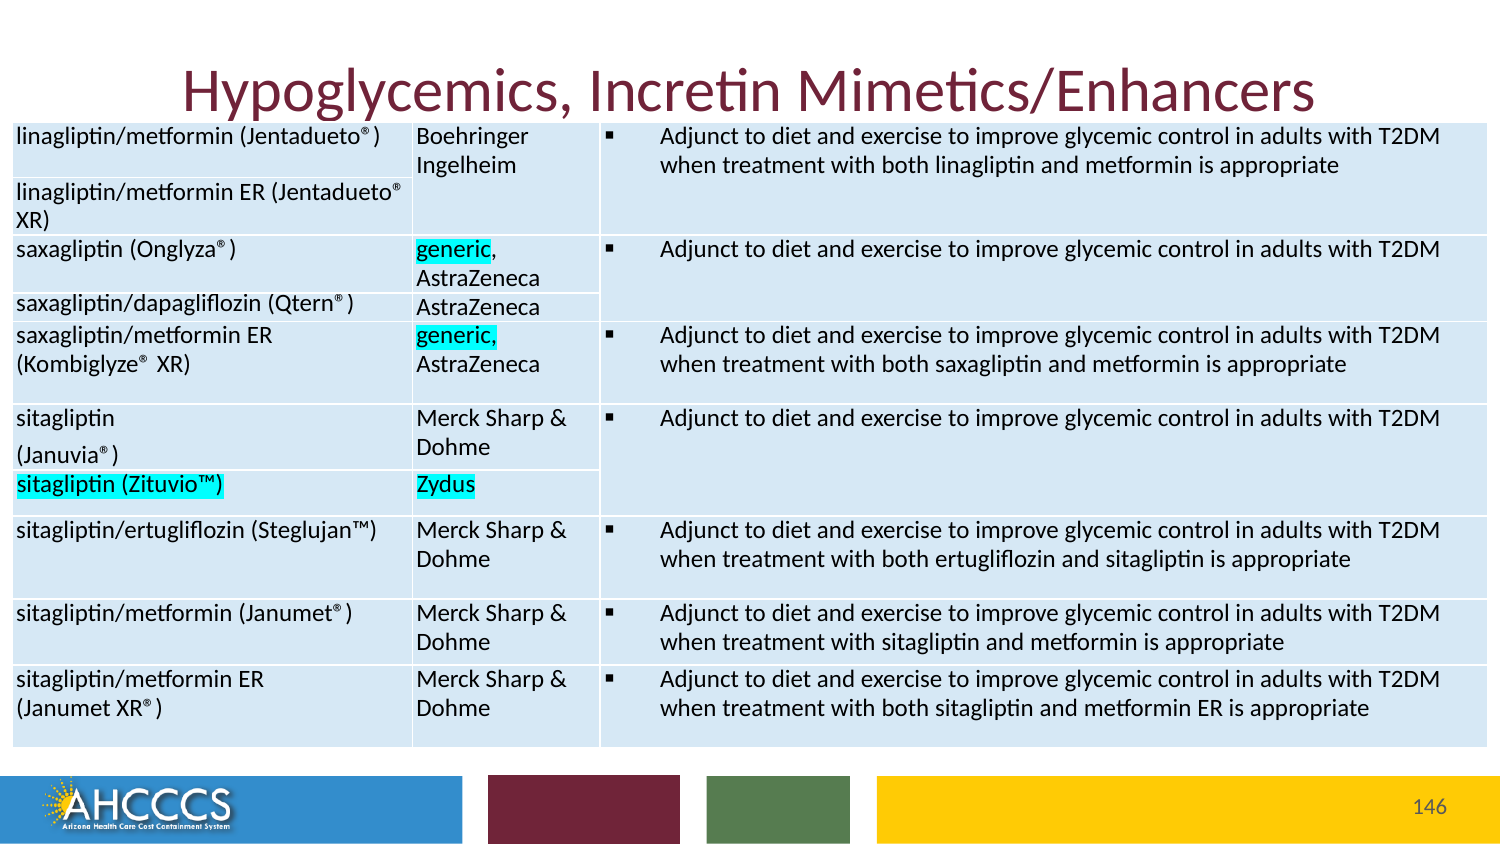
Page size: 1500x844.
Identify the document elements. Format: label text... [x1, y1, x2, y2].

table_cell Merck Sharp & Dohme [413, 600, 599, 664]
table_cell saxagliptin/metformin ER (Kombiglyze® XR) [13, 322, 412, 403]
table_cell sitagliptin/ertugliflozin (Steglujan™) [13, 517, 412, 598]
table_cell generic, AstraZeneca [413, 322, 599, 403]
table_cell Merck Sharp & Dohme [413, 517, 599, 598]
table_cell saxagliptin (Onglyza®) [13, 236, 412, 292]
table_cell linagliptin/metformin ER (Jentadueto® XR) [13, 178, 412, 234]
table_cell sitagliptin (Zituvio™) [13, 471, 412, 515]
table_cell Adjunct to diet and exercise to improve glycemic control in adults with T2DM when treatment with both saxagliptin and metformin is appropriate [601, 322, 1487, 403]
table_cell AstraZeneca [413, 294, 599, 321]
table_cell Merck Sharp & Dohme [413, 405, 599, 469]
table_header linagliptin/metformin (Jentadueto®) [13, 123, 412, 177]
table_cell Adjunct to diet and exercise to improve glycemic control in adults with T2DM when treatment with sitagliptin and metformin is appropriate [601, 600, 1487, 664]
table_cell Merck Sharp & Dohme [413, 666, 599, 747]
table_cell generic, AstraZeneca [413, 236, 599, 292]
table_cell Zydus [413, 471, 599, 515]
table_header Boehringer Ingelheim [413, 123, 599, 234]
table_cell Adjunct to diet and exercise to improve glycemic control in adults with T2DM when treatment with both sitagliptin and metformin ER is appropriate [601, 666, 1487, 747]
table_cell sitagliptin (Januvia®) [13, 405, 412, 469]
table_cell saxagliptin/dapagliflozin (Qtern®) [13, 294, 412, 321]
table_cell sitagliptin/metformin (Janumet®) [13, 600, 412, 664]
table_cell Adjunct to diet and exercise to improve glycemic control in adults with T2DM [601, 405, 1487, 515]
table_header Adjunct to diet and exercise to improve glycemic control in adults with T2DM when treatment with both linagliptin and metformin is appropriate [601, 123, 1487, 234]
table_cell Adjunct to diet and exercise to improve glycemic control in adults with T2DM when treatment with both ertugliflozin and sitagliptin is appropriate [601, 517, 1487, 598]
table_cell Adjunct to diet and exercise to improve glycemic control in adults with T2DM [601, 236, 1487, 321]
picture [42, 776, 230, 830]
title Hypoglycemics, Incretin Mimetics/Enhancers [75, 22, 1425, 121]
table_cell sitagliptin/metformin ER (Janumet XR®) [13, 666, 412, 747]
